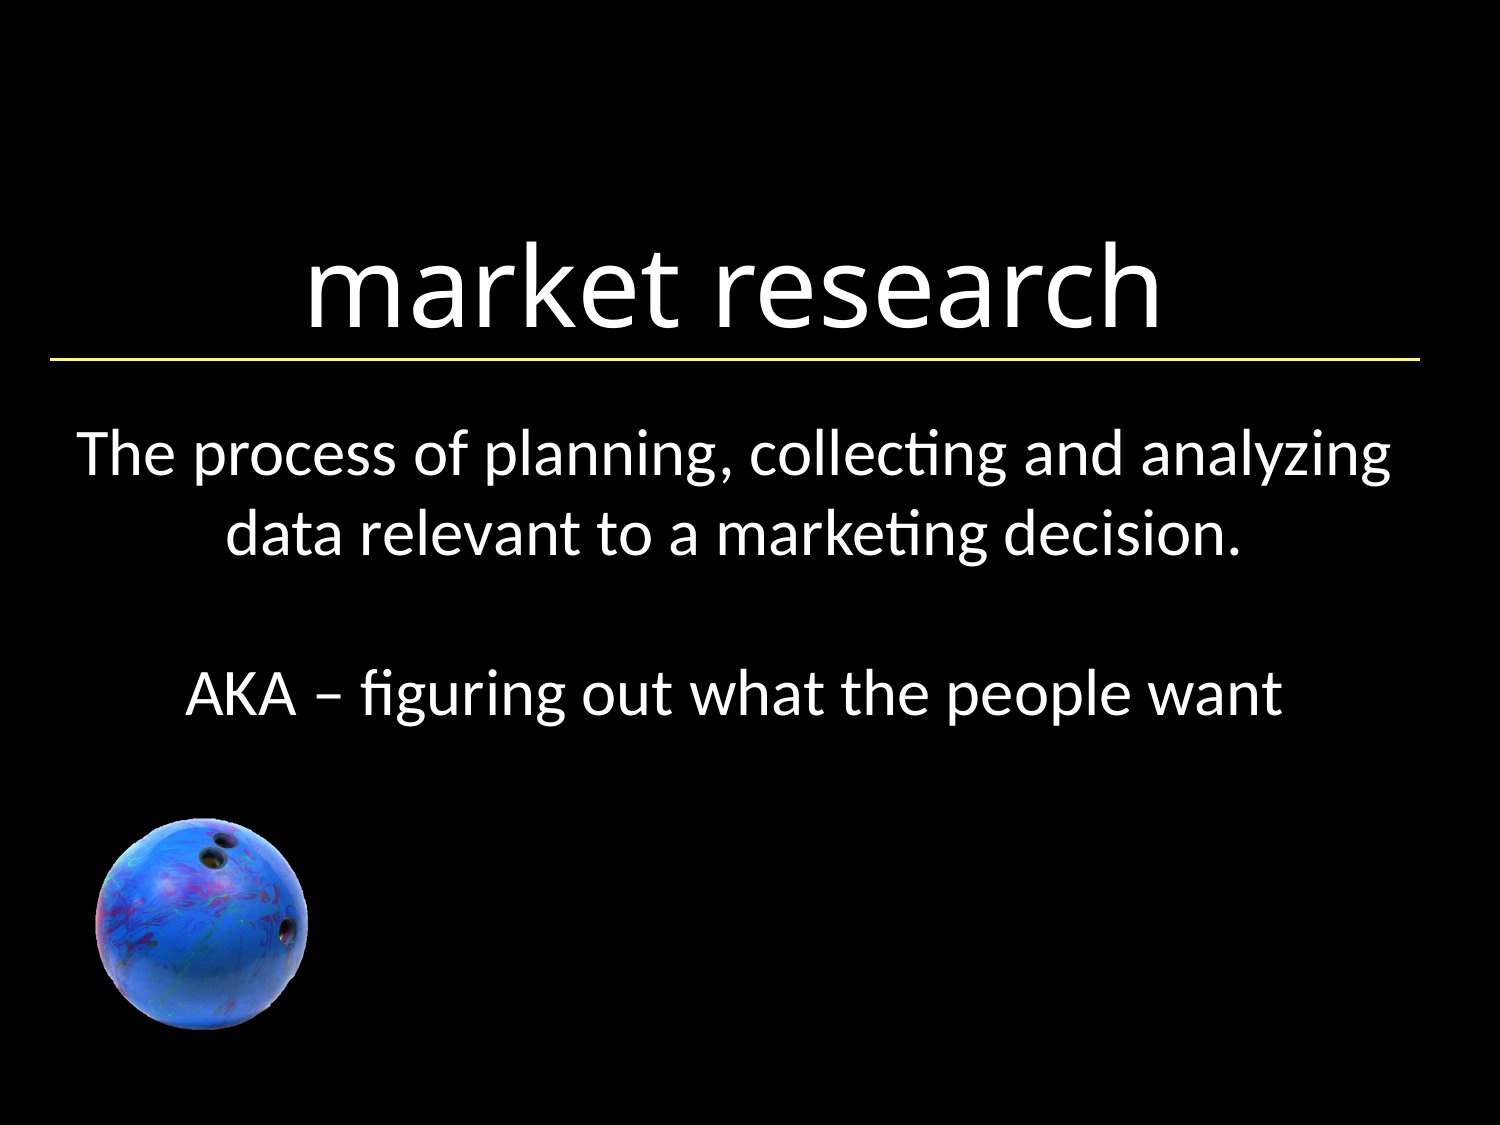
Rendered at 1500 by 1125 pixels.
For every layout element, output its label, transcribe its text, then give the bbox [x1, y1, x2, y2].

title market research [0, 199, 1500, 360]
text_box The process of planning, collecting and analyzing data relevant to a marketing decision. AKA – figuring out what the people want [24, 401, 1446, 737]
picture [78, 806, 323, 1045]
